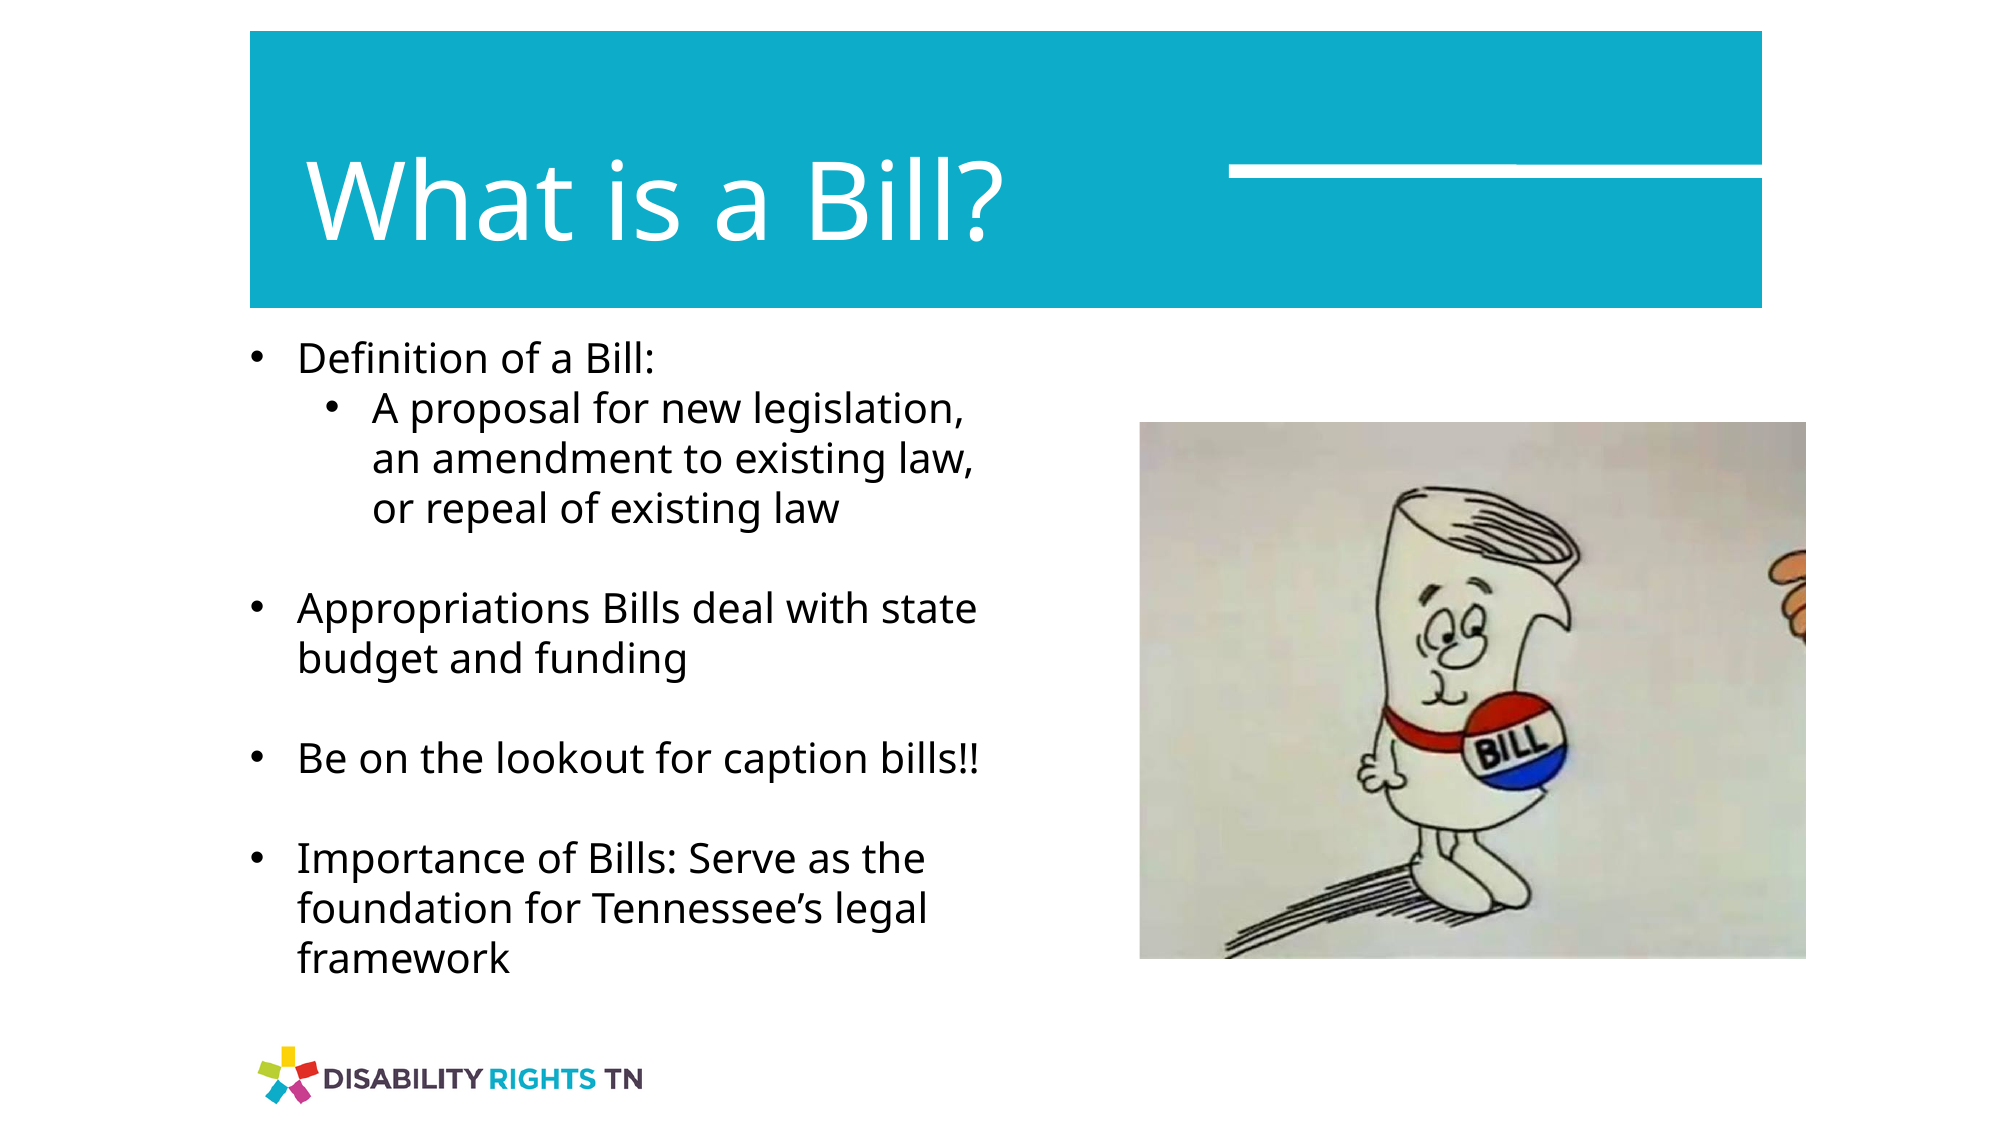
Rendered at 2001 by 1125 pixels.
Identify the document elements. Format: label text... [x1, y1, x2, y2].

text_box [249, 30, 1763, 309]
picture [249, 1032, 658, 1125]
text_box Definition of a Bill: A proposal for new legislation, an amendment to existing law, or repeal of existing law Appropriations Bills deal with state budget and funding Be on the lookout for caption bills!! Importance of Bills: Serve as the foundation for Tennessee’s legal framework [249, 331, 1021, 1052]
picture [1139, 422, 1807, 959]
